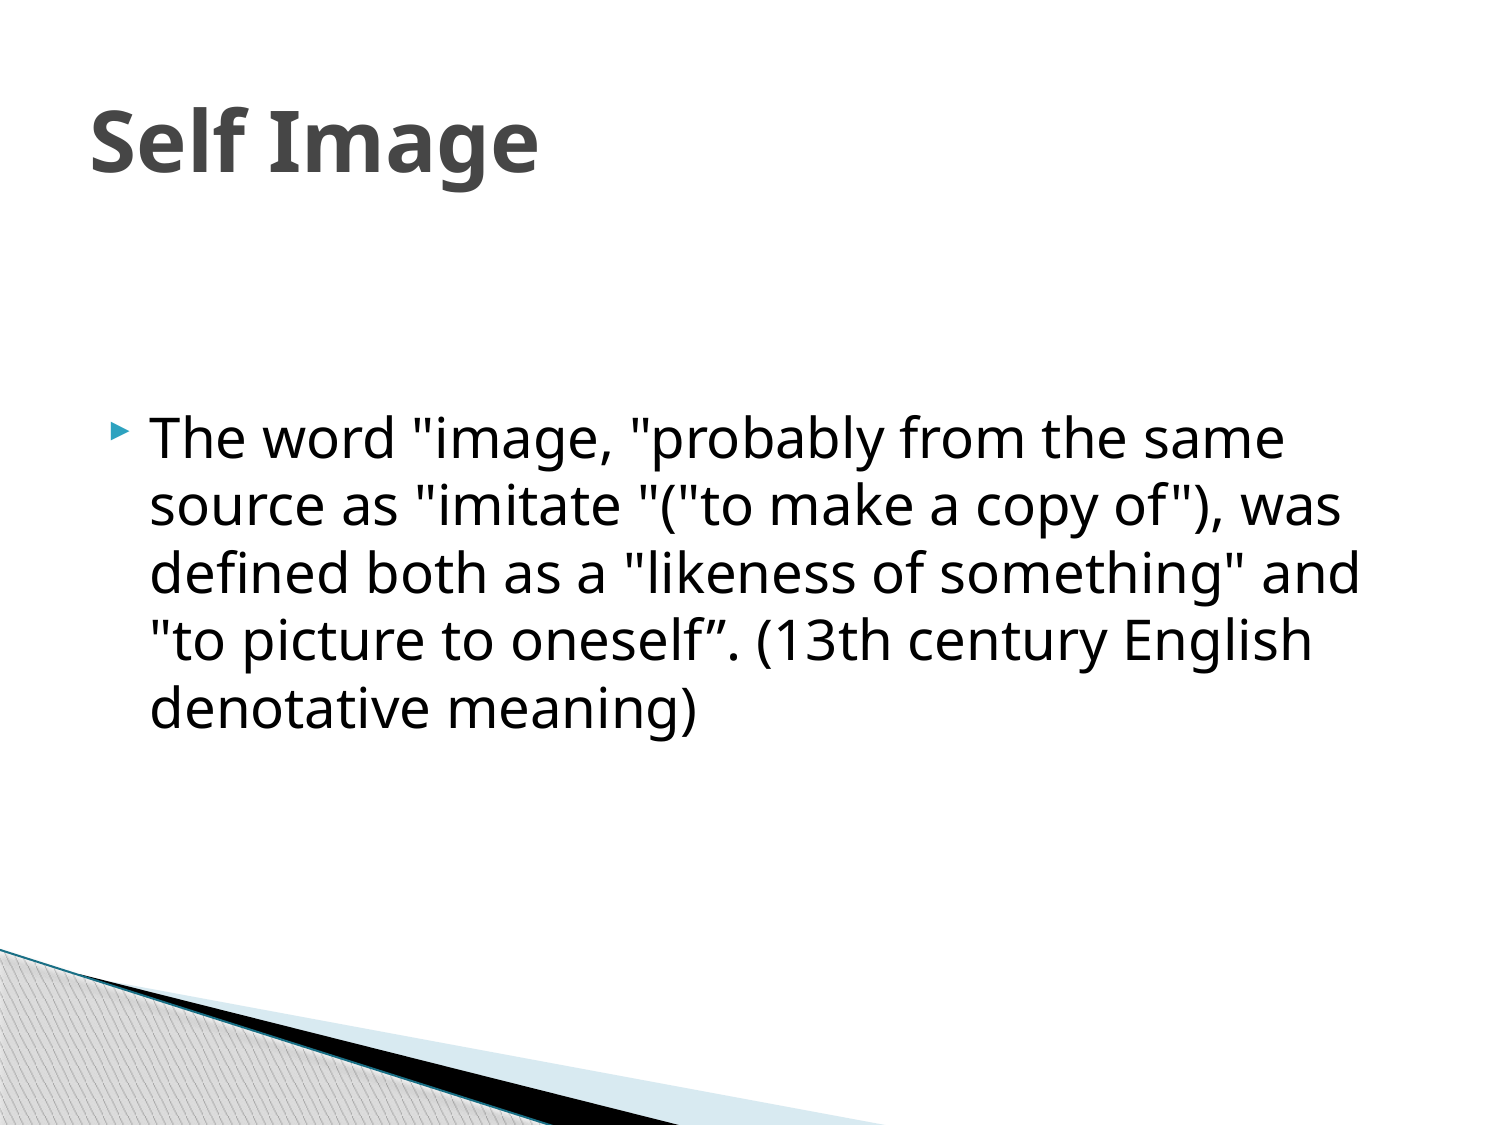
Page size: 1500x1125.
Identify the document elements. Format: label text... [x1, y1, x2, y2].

list The word "image, "probably from the same source as "imitate "("to make a copy of"), was defined both as a "likeness of something" and "to picture to oneself”. (13th century English denotative meaning) [75, 243, 1425, 986]
title Self Image [75, 45, 1425, 233]
